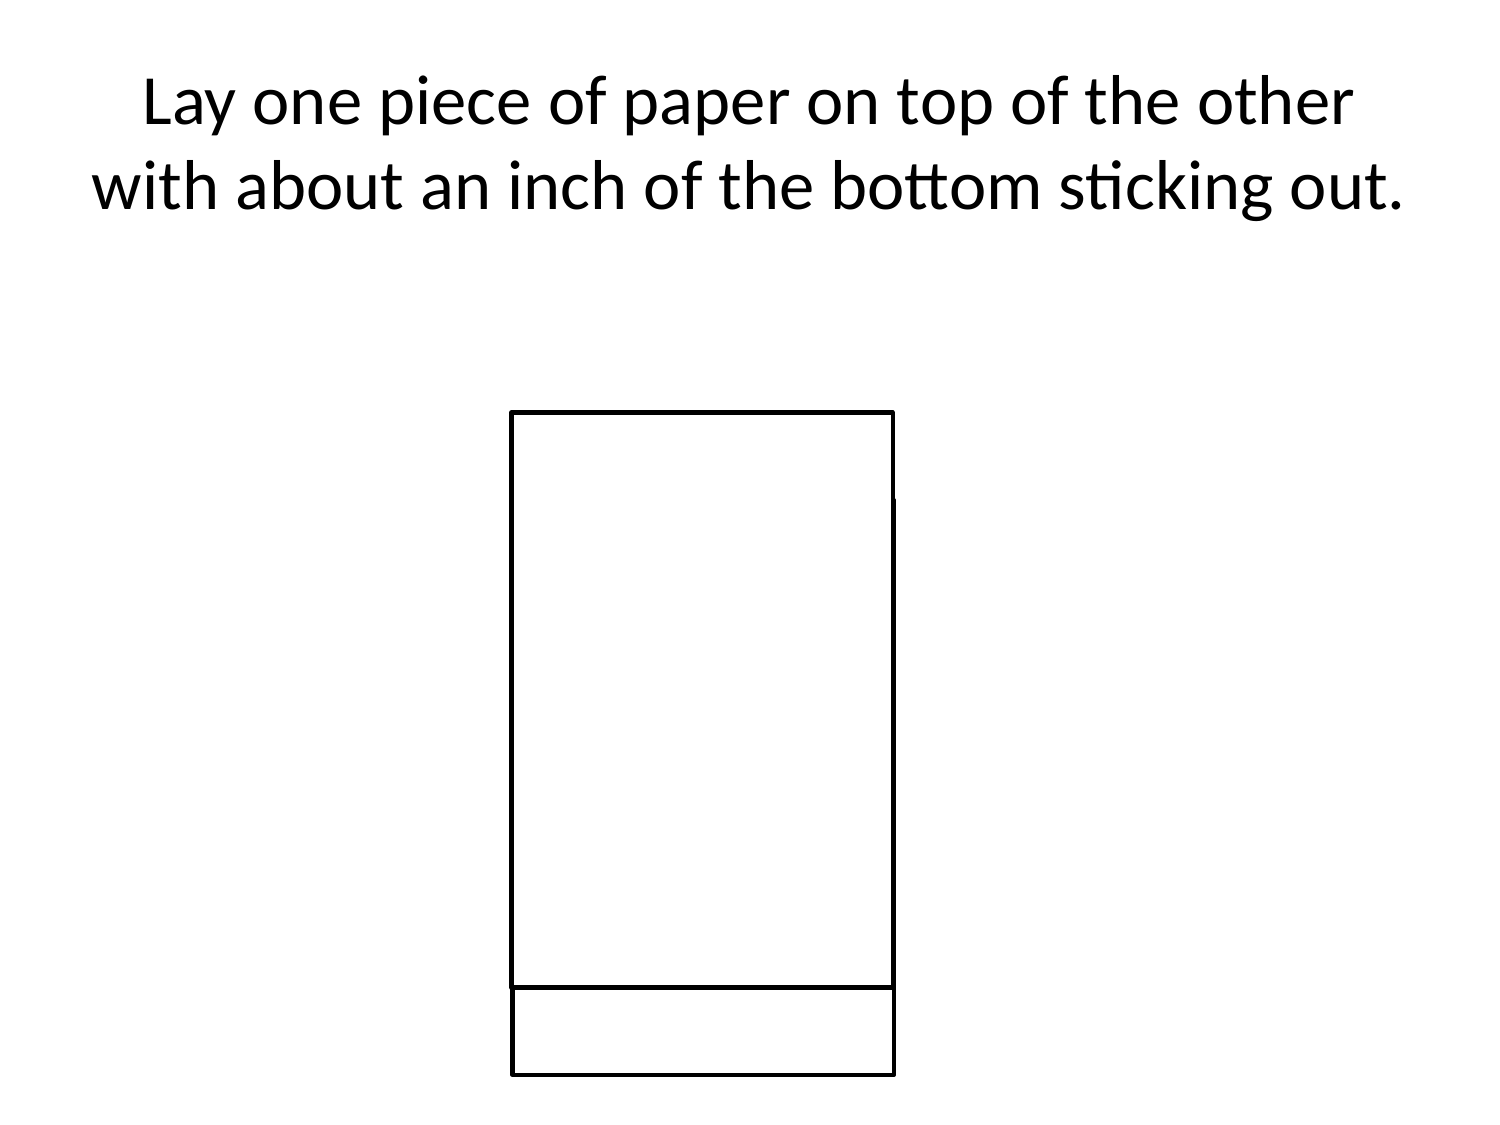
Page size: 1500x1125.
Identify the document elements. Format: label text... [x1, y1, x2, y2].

text_box [510, 498, 896, 1077]
text_box [509, 410, 895, 990]
title Lay one piece of paper on top of the other with about an inch of the bottom sticking out. [75, 45, 1425, 233]
